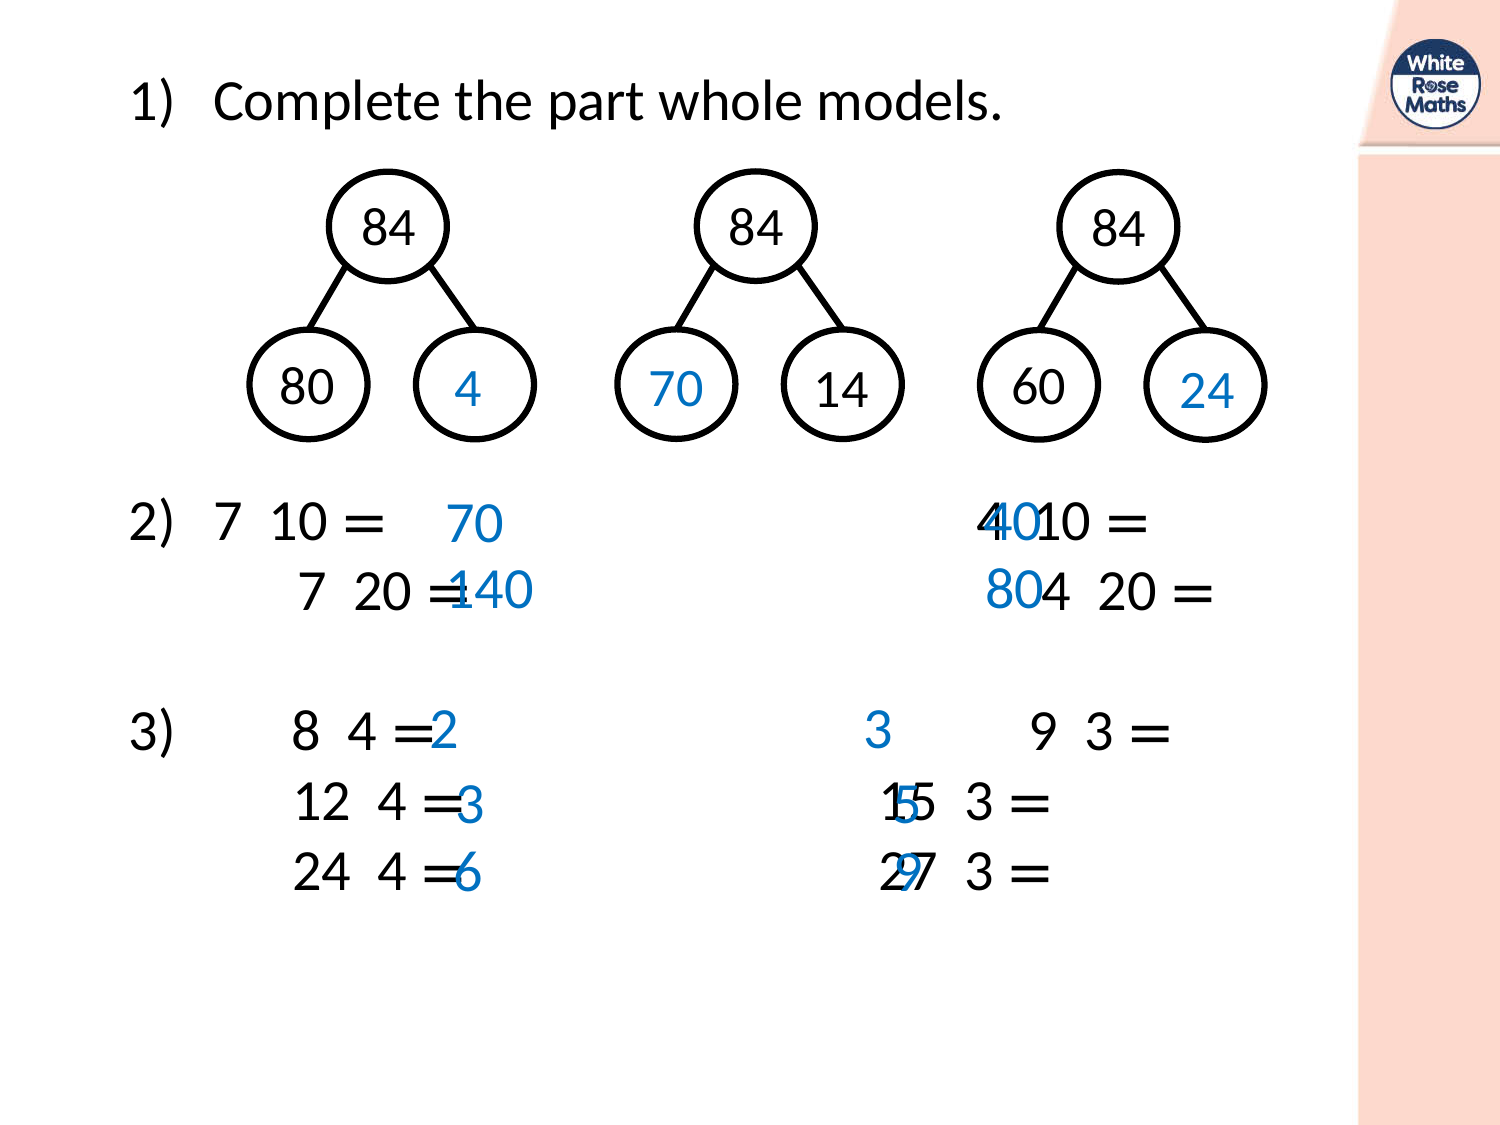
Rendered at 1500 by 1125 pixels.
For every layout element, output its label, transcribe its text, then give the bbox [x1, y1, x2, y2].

text_box 3 [849, 683, 909, 768]
text_box 70 [430, 476, 520, 542]
text_box 9 [879, 825, 939, 910]
text_box 5 [877, 757, 937, 843]
text_box 2 [414, 683, 474, 768]
text_box 80 [970, 542, 1060, 628]
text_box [249, 171, 534, 440]
text_box 6 [438, 825, 498, 910]
text_box 14 [902, 345, 912, 426]
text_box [617, 171, 902, 439]
text_box 3 [440, 757, 500, 843]
text_box 140 [430, 542, 549, 628]
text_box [979, 171, 1265, 440]
picture [0, 0, 1500, 1125]
text_box 40 [968, 474, 1058, 560]
